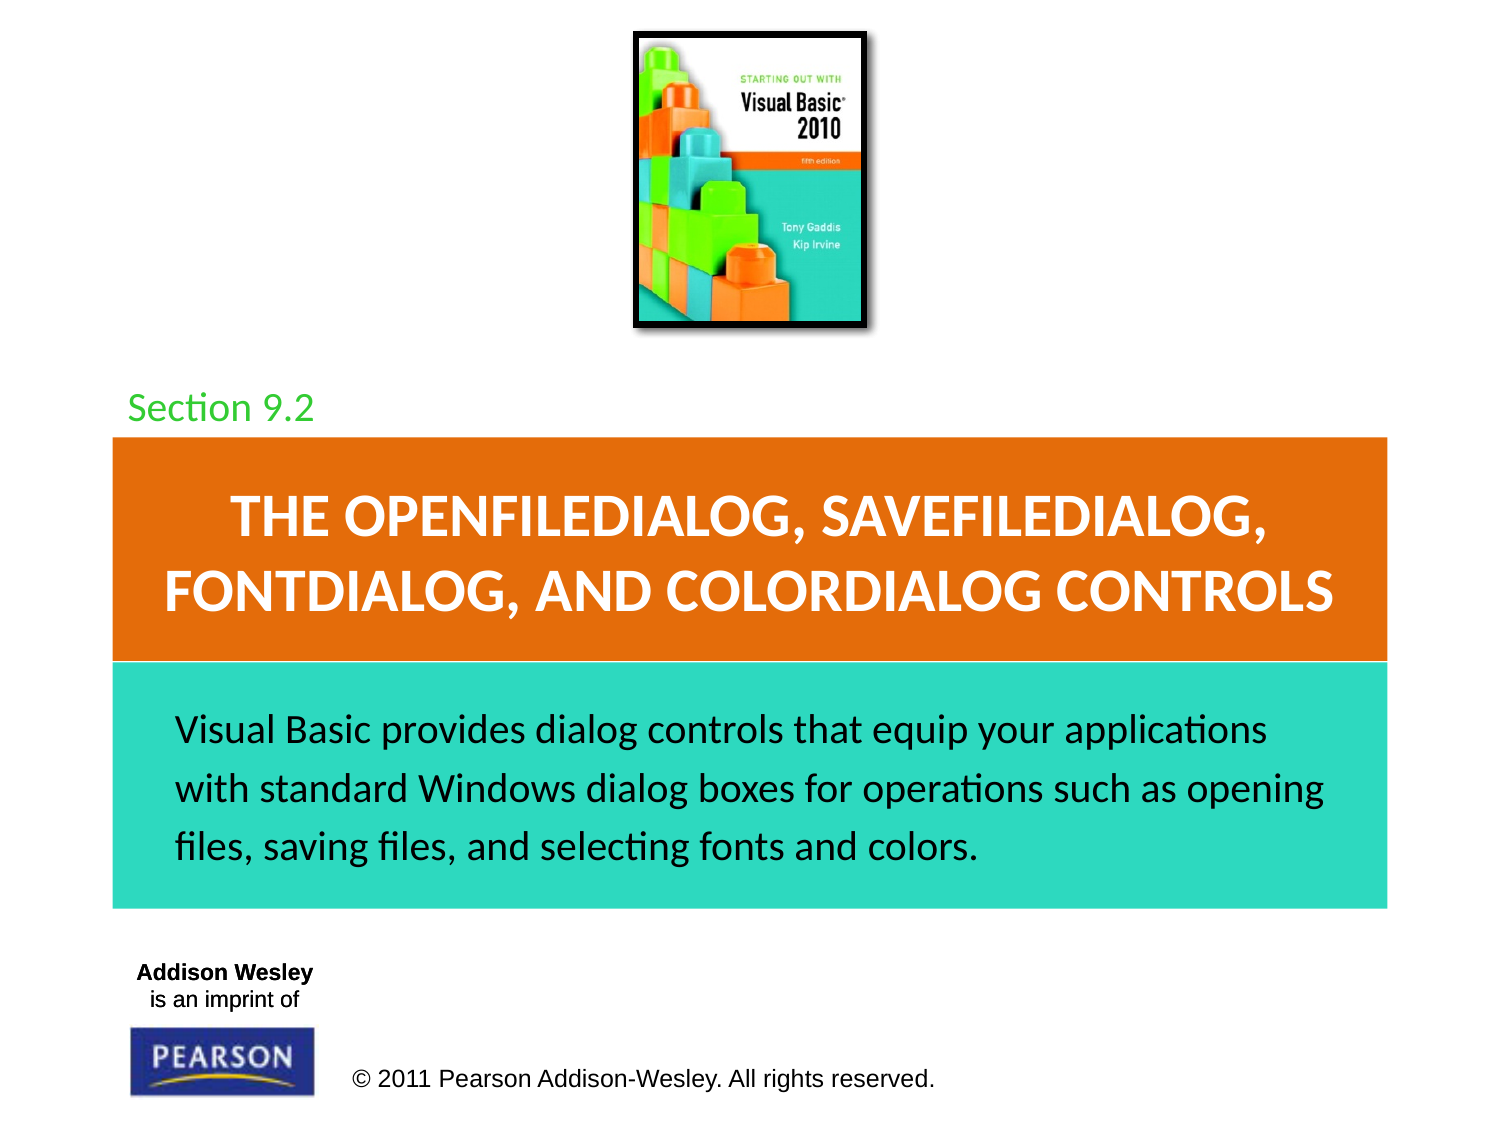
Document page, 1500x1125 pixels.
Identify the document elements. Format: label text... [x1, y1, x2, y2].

picture [129, 1024, 319, 1100]
title The OpenFileDialog, SaveFileDialog, FontDialog, and ColorDialog Controls [112, 437, 1388, 661]
picture [639, 38, 861, 321]
list Section 9.2 [112, 362, 1388, 437]
list Visual Basic provides dialog controls that equip your applications with standard Windows dialog boxes for operations such as opening files, saving files, and selecting fonts and colors. [112, 662, 1388, 909]
